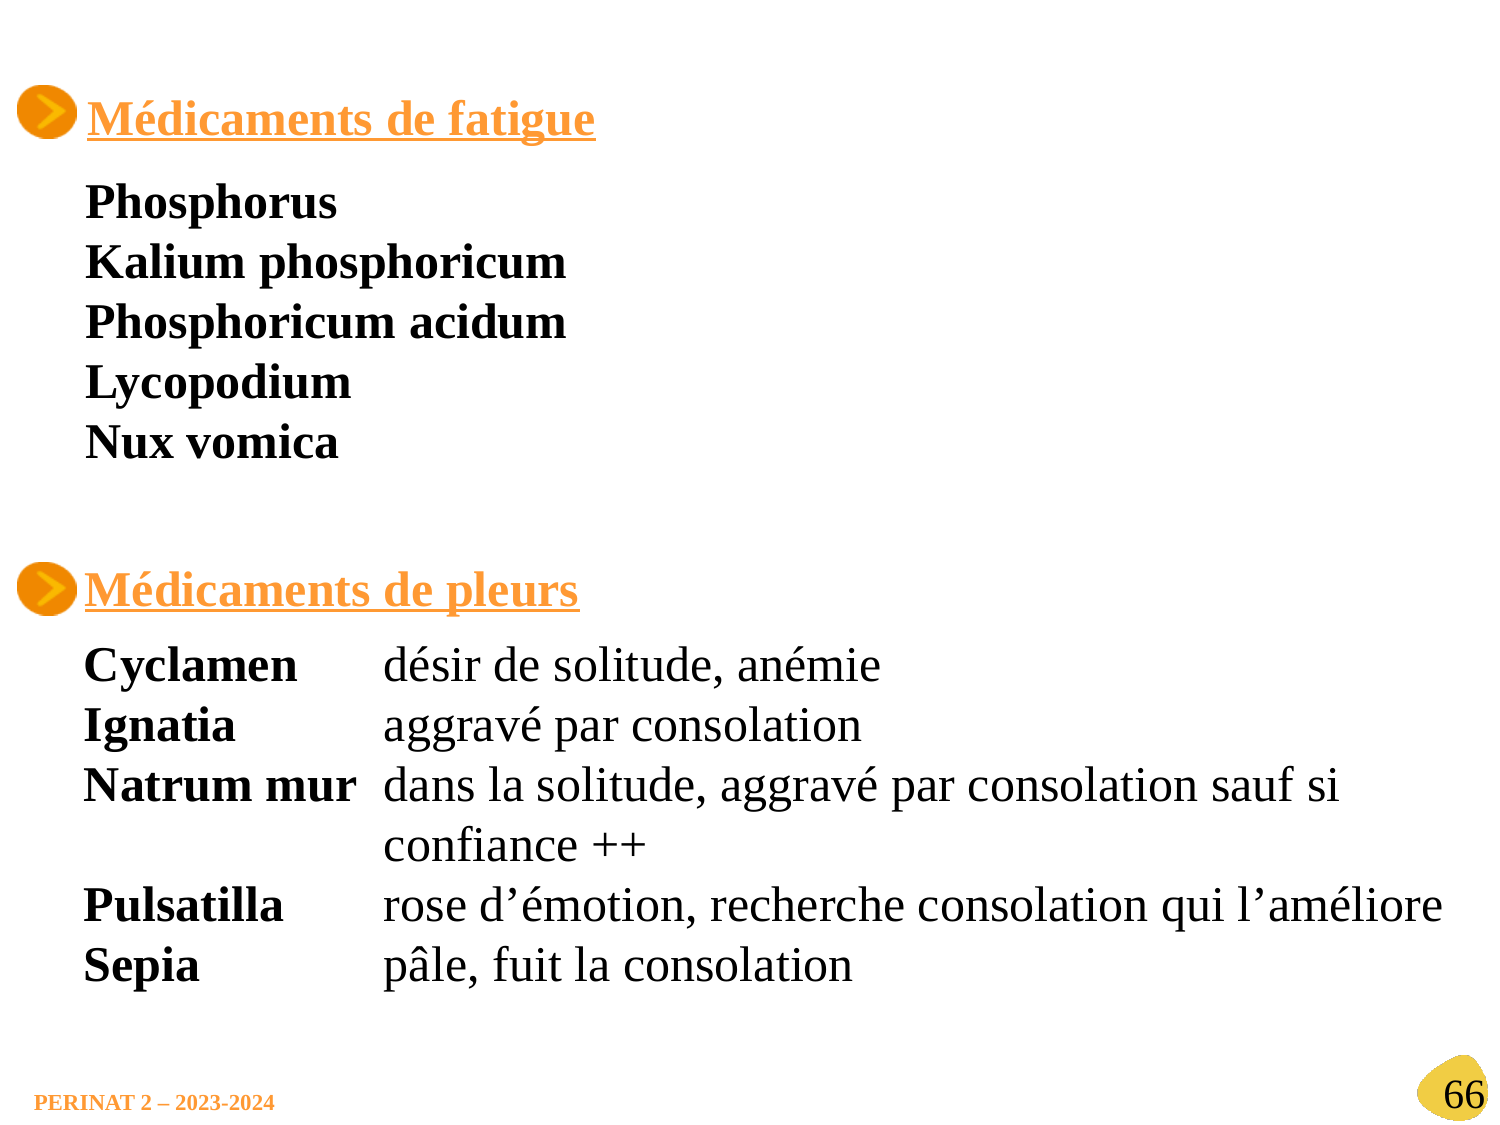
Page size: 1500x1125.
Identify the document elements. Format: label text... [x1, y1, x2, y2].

text_box Cyclamen désir de solitude, anémie Ignatia aggravé par consolation Natrum mur dans la solitude, aggravé par consolation sauf si confiance ++ Pulsatilla rose d’émotion, recherche consolation qui l’améliore Sepia pâle, fuit la consolation [69, 624, 1500, 999]
text_box Phosphorus Kalium phosphoricum Phosphoricum acidum Lycopodium Nux vomica [70, 160, 821, 476]
text_box Médicaments de fatigue [72, 78, 611, 153]
picture [17, 562, 78, 616]
picture [17, 85, 78, 140]
text_box Médicaments de pleurs [69, 549, 595, 624]
picture [1411, 1053, 1494, 1122]
